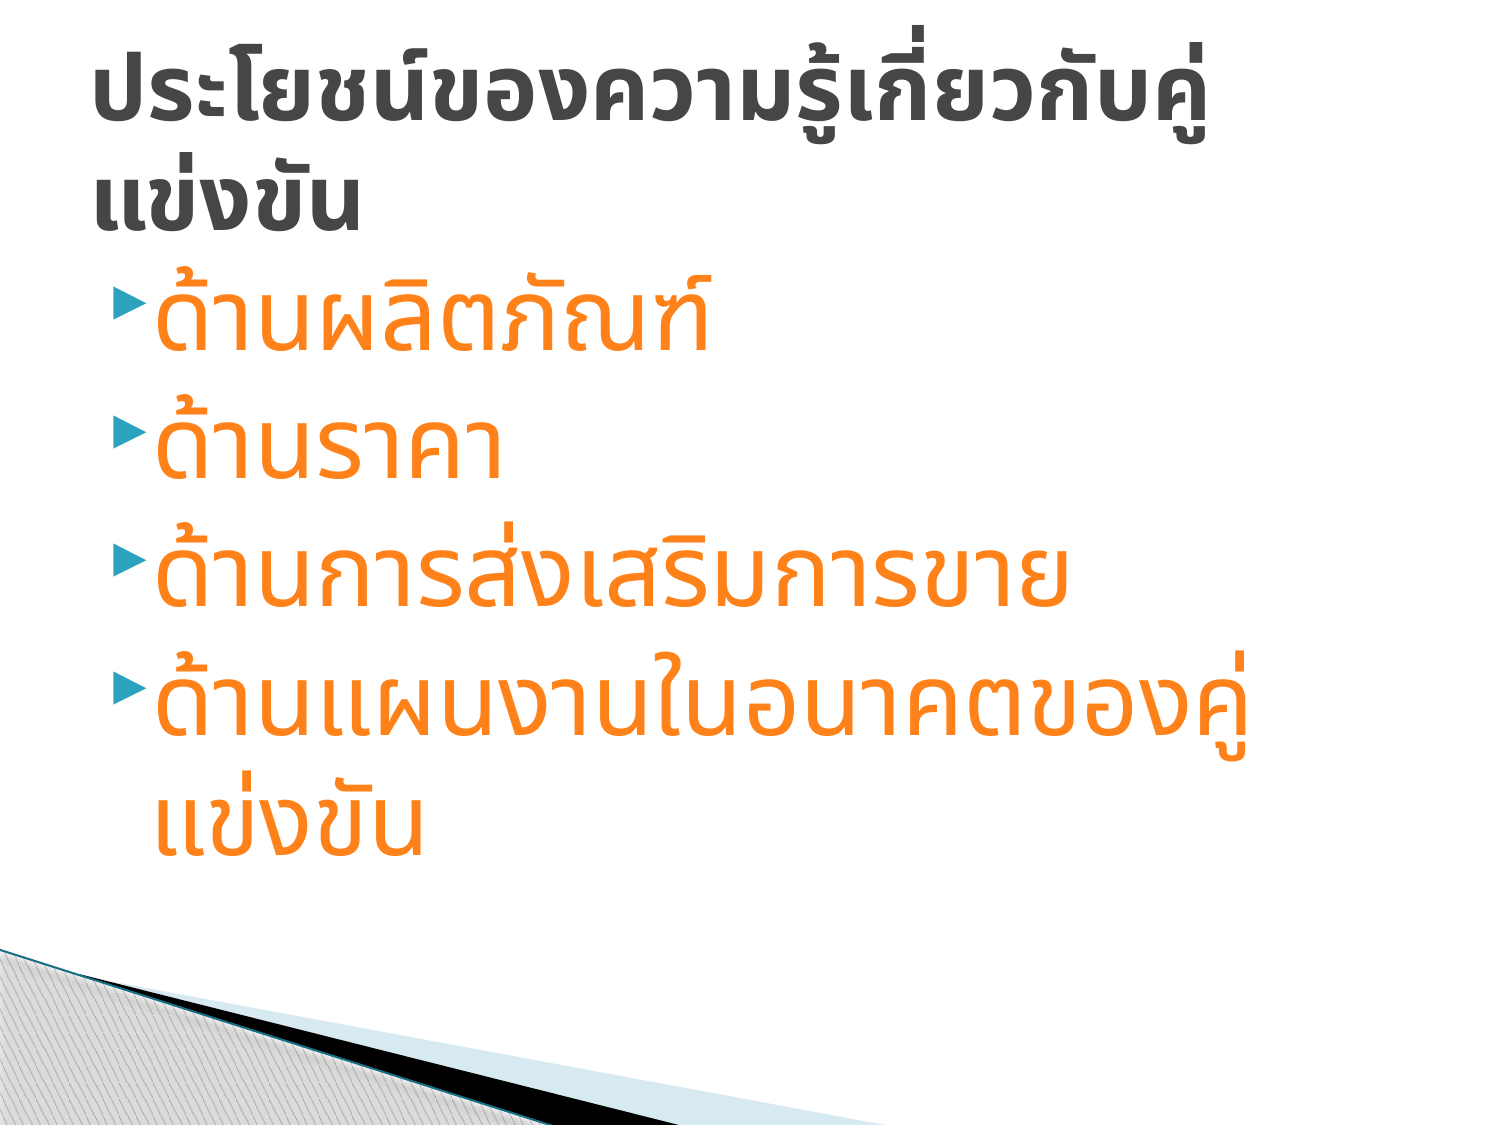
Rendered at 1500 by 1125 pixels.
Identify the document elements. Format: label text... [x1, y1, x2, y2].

list ด้านผลิตภัณฑ์ ด้านราคา ด้านการส่งเสริมการขาย ด้านแผนงานในอนาคตของคู่แข่งขัน [75, 243, 1425, 986]
title ประโยชน์ของความรู้เกี่ยวกับคู่แข่งขัน [75, 45, 1425, 233]
